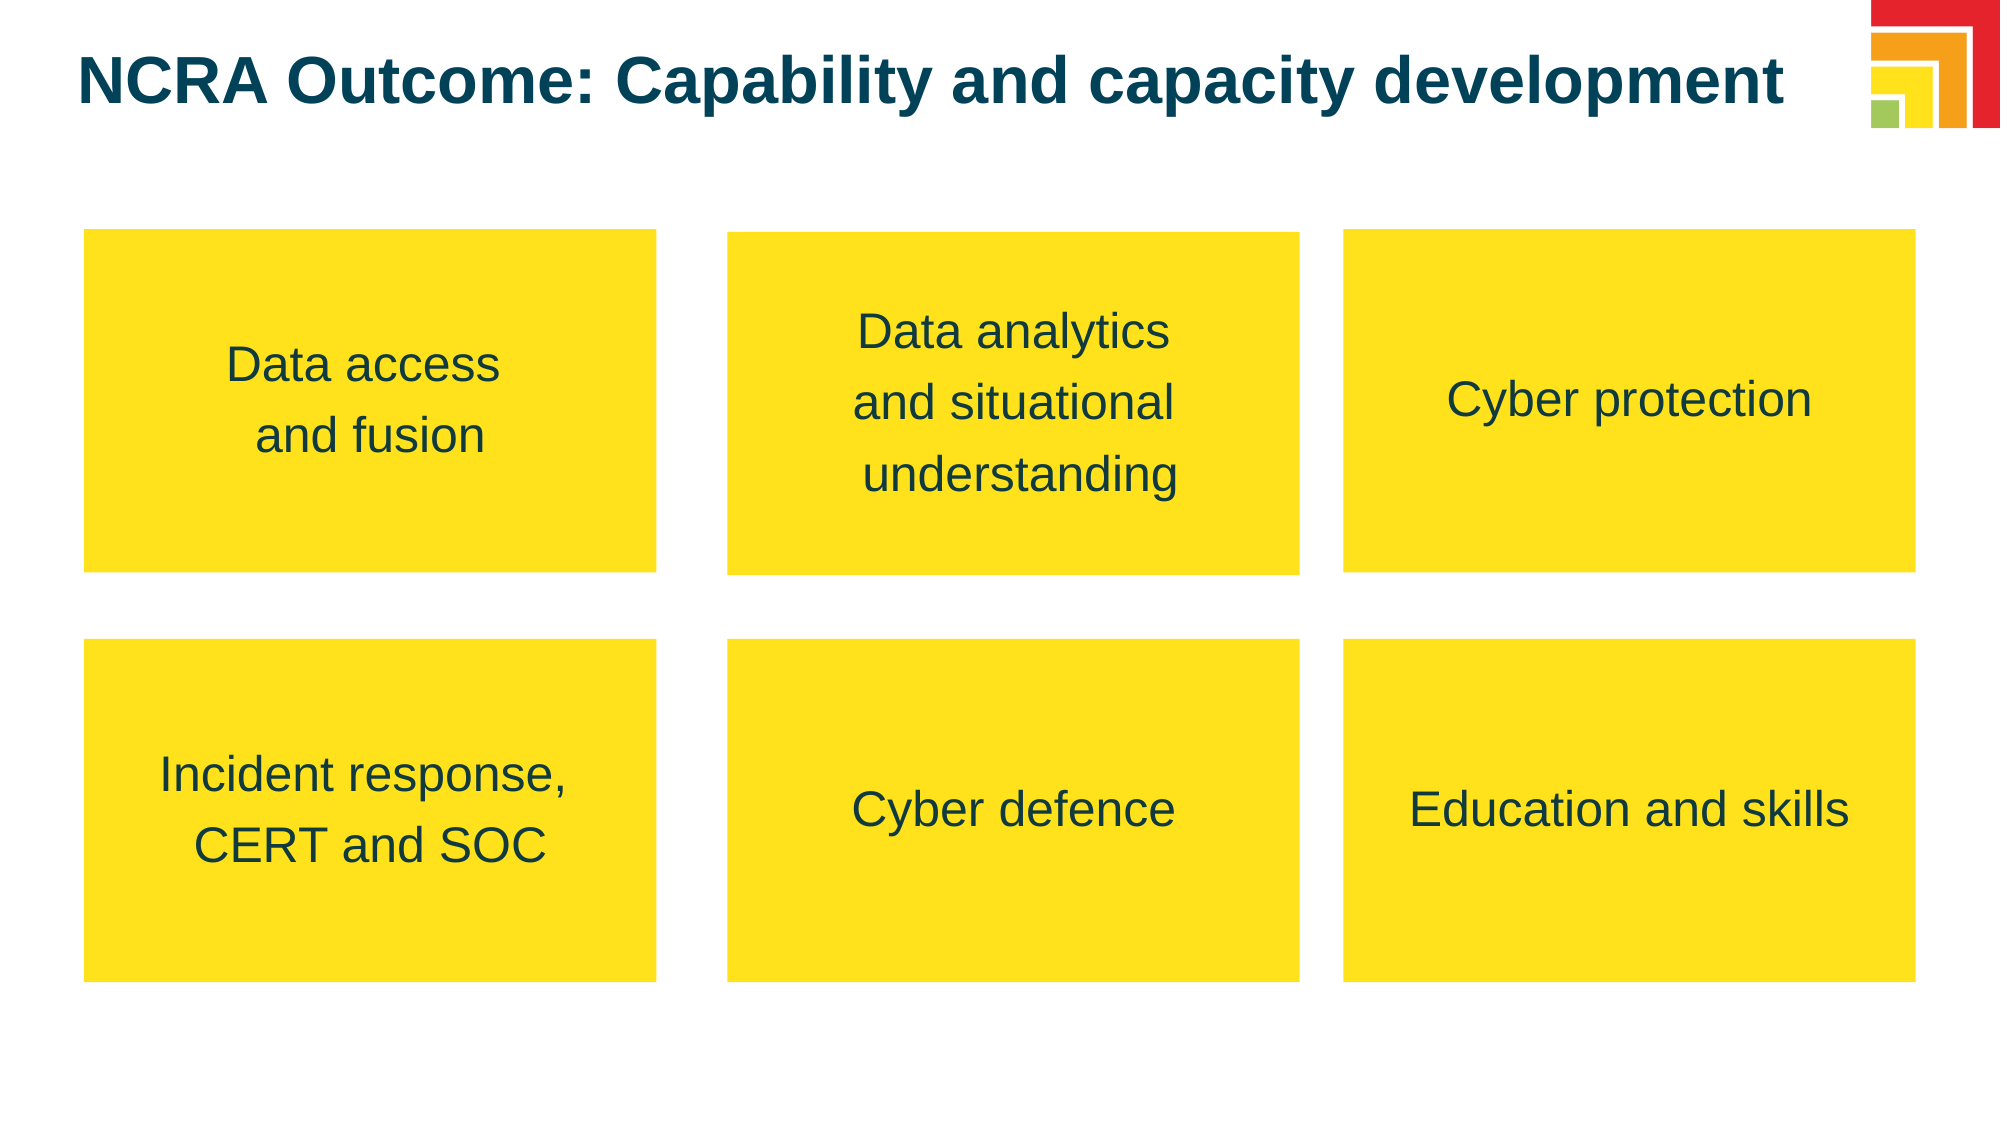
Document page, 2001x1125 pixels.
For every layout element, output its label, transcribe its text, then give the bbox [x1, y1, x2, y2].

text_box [84, 219, 1916, 983]
picture [0, 0, 2000, 1125]
title NCRA Outcome: Capability and capacity development [77, 32, 1868, 132]
